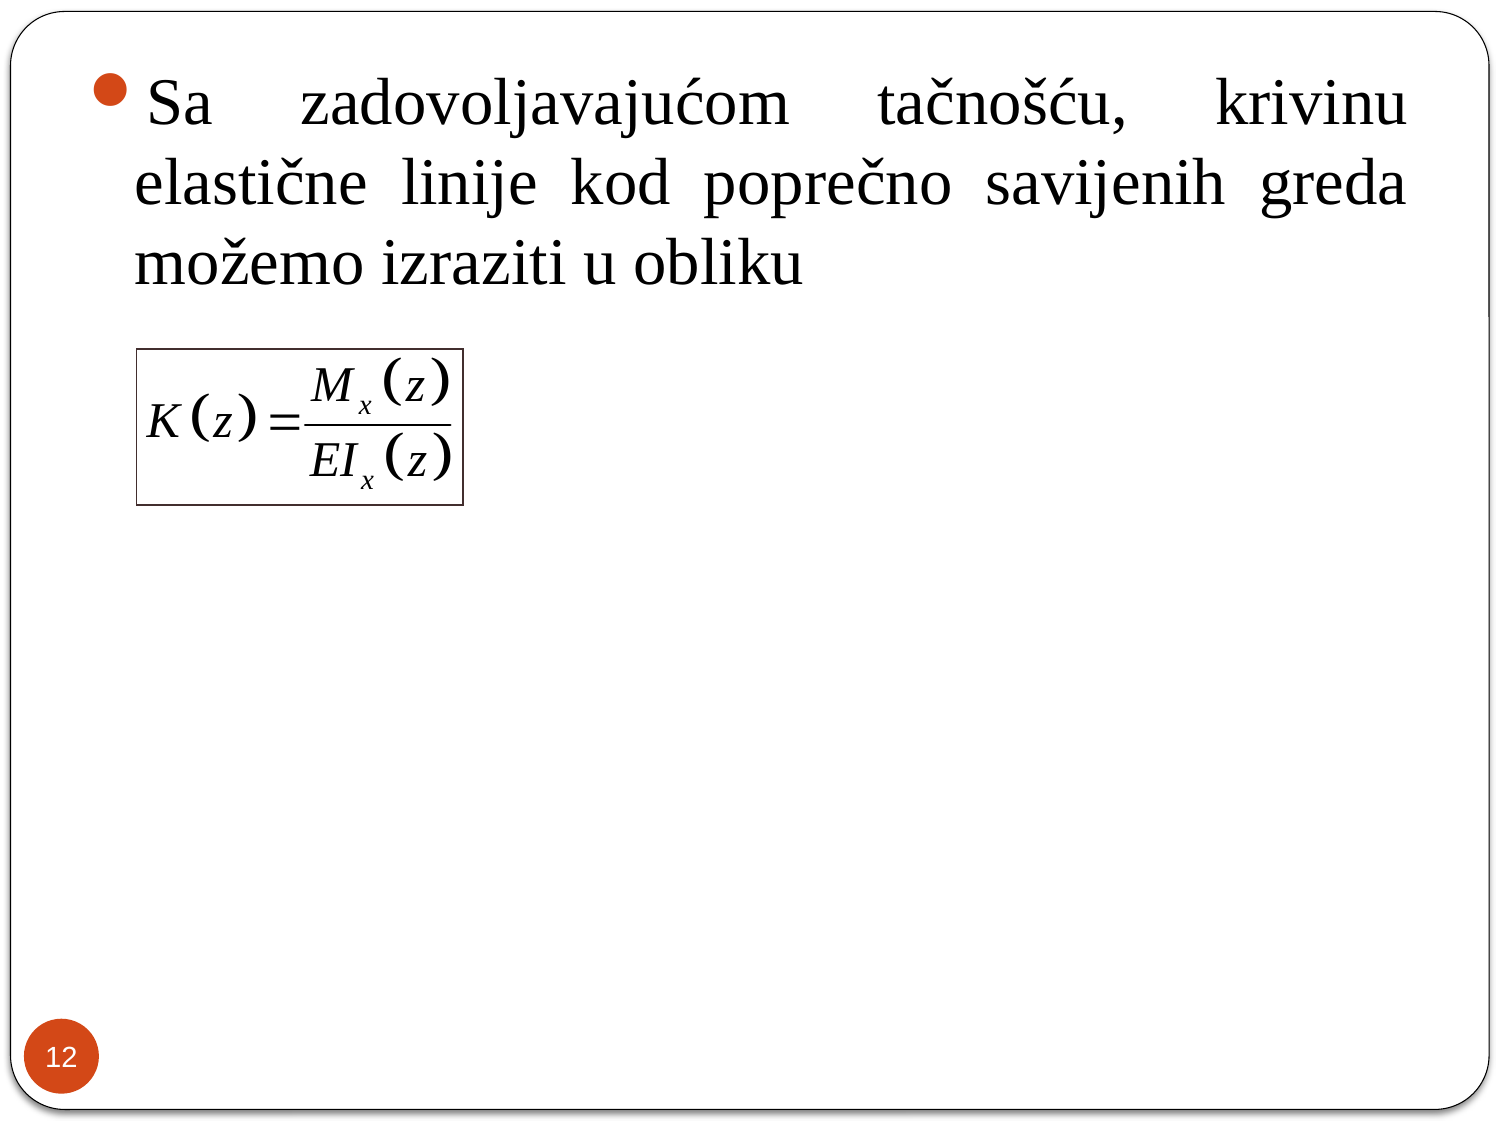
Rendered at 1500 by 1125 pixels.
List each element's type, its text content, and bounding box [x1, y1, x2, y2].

slide_number 12 [23, 1018, 99, 1094]
list Sa zadovoljavajućom tačnošću, krivinu elastične linije kod poprečno savijenih greda možemo izraziti u obliku [75, 50, 1425, 325]
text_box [137, 349, 463, 505]
